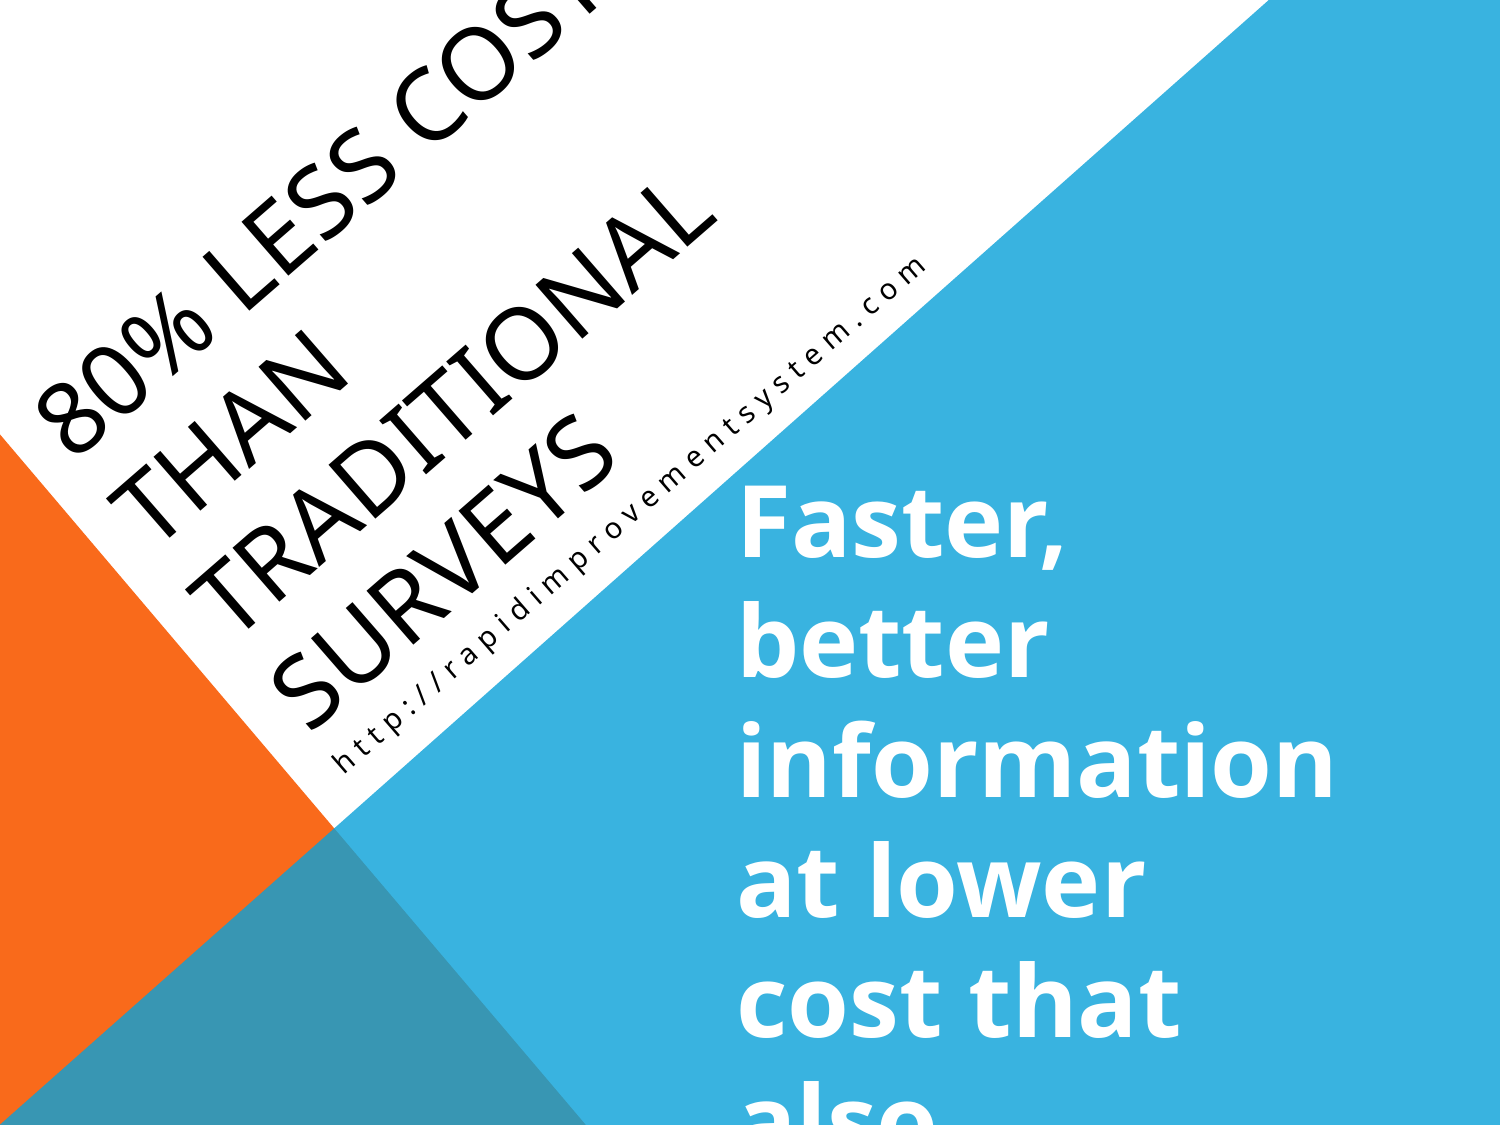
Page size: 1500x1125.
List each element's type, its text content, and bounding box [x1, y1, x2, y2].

title 80% less cost than traditional Surveys [182, 4, 1012, 761]
text_box Faster, better information at lower cost that also markets the service [721, 450, 1372, 1125]
subtitle http://rapidimprovementsystem.com [312, 61, 1154, 804]
